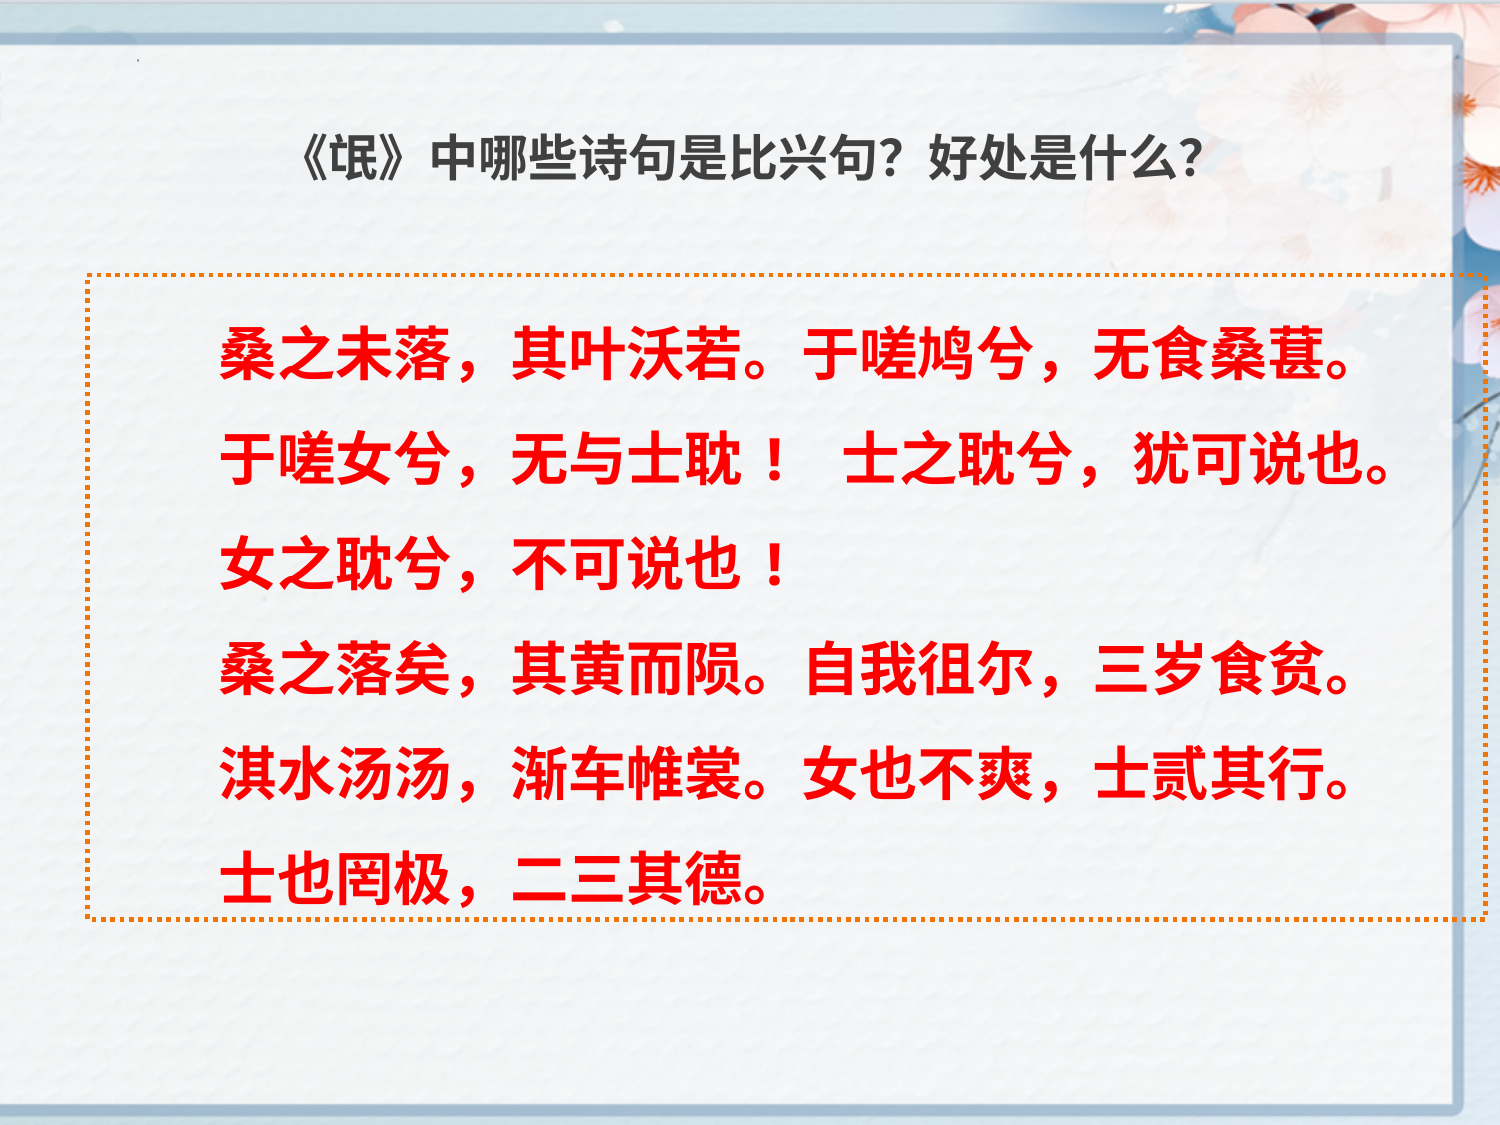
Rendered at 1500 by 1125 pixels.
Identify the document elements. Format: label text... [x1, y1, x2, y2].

text_box 桑之未落，其叶沃若。于嗟鸠兮，无食桑葚。 于嗟女兮，无与士耽! 士之耽兮，犹可说也。 女之耽兮，不可说也! 桑之落矣，其黄而陨。自我徂尔，三岁食贫。 淇水汤汤，渐车帷裳。女也不爽，士贰其行。 士也罔极，二三其德。 [87, 274, 1486, 920]
text_box 《氓》中哪些诗句是比兴句？好处是什么？ [206, 89, 1301, 231]
picture [0, 0, 1500, 1125]
